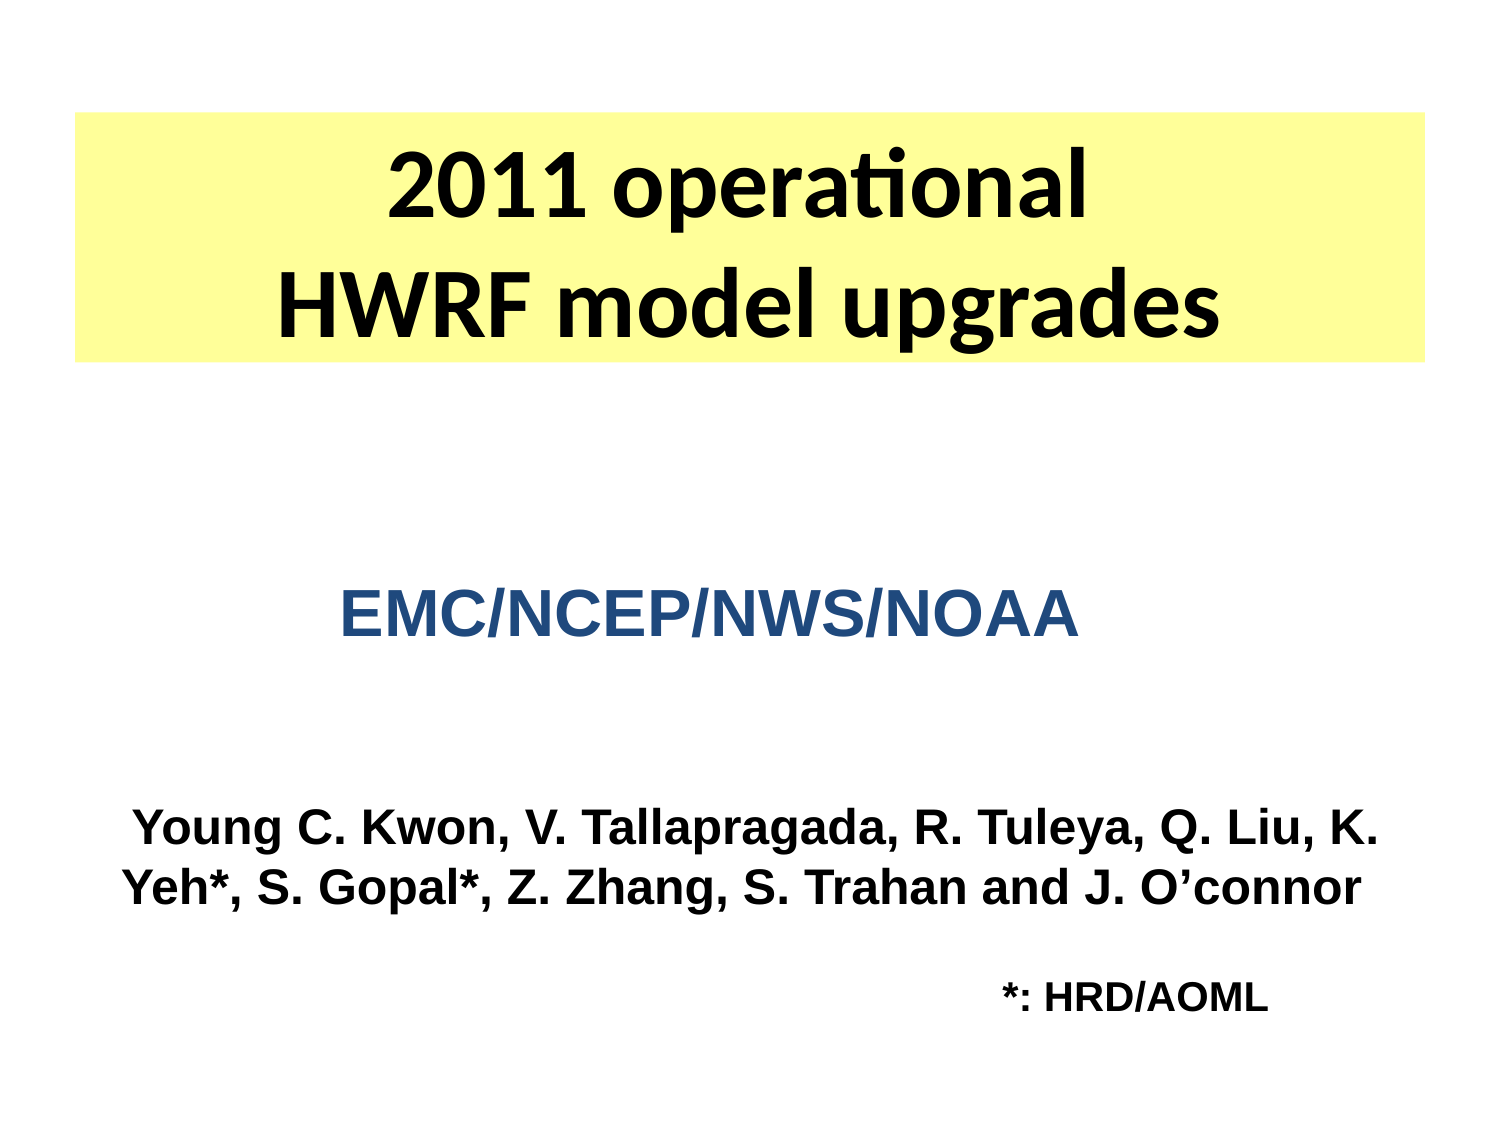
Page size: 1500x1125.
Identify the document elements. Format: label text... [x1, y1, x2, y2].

text_box Young C. Kwon, V. Tallapragada, R. Tuleya, Q. Liu, K. Yeh*, S. Gopal*, Z. Zhang, S. Trahan and J. O’connor [87, 787, 1425, 923]
title 2011 operational HWRF model upgrades [74, 112, 1426, 363]
text_box EMC/NCEP/NWS/NOAA [324, 562, 1125, 658]
text_box *: HRD/AOML [987, 962, 1350, 1028]
